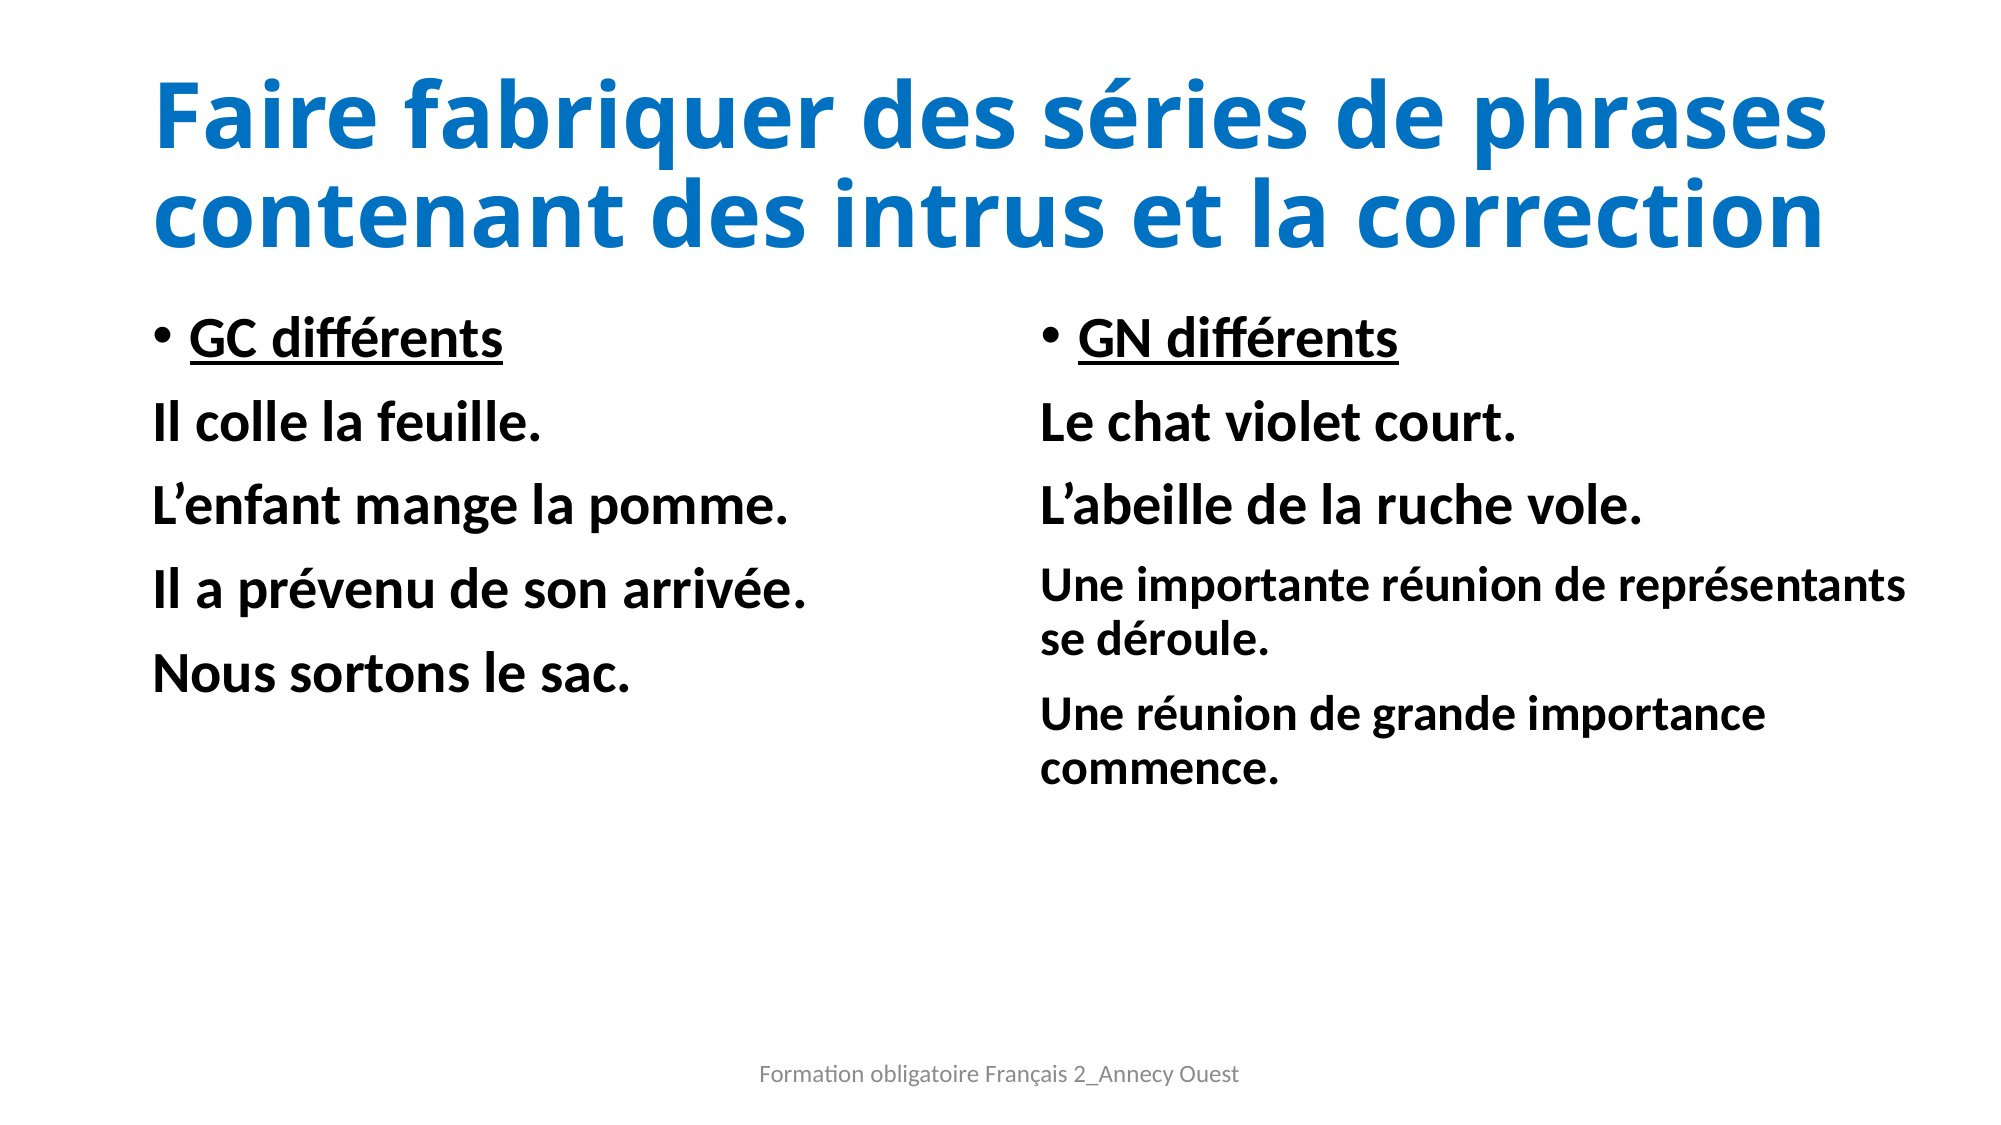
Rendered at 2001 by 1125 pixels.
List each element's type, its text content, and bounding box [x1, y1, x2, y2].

list GC différents Il colle la feuille. L’enfant mange la pomme. Il a prévenu de son arrivée. Nous sortons le sac. GN différents Le chat violet court. L’abeille de la ruche vole. Une importante réunion de représentants se déroule. Une réunion de grande importance commence. [137, 299, 1944, 1014]
title Faire fabriquer des séries de phrases contenant des intrus et la correction [137, 59, 1863, 278]
footer Formation obligatoire Français 2_Annecy Ouest [662, 1042, 1338, 1103]
